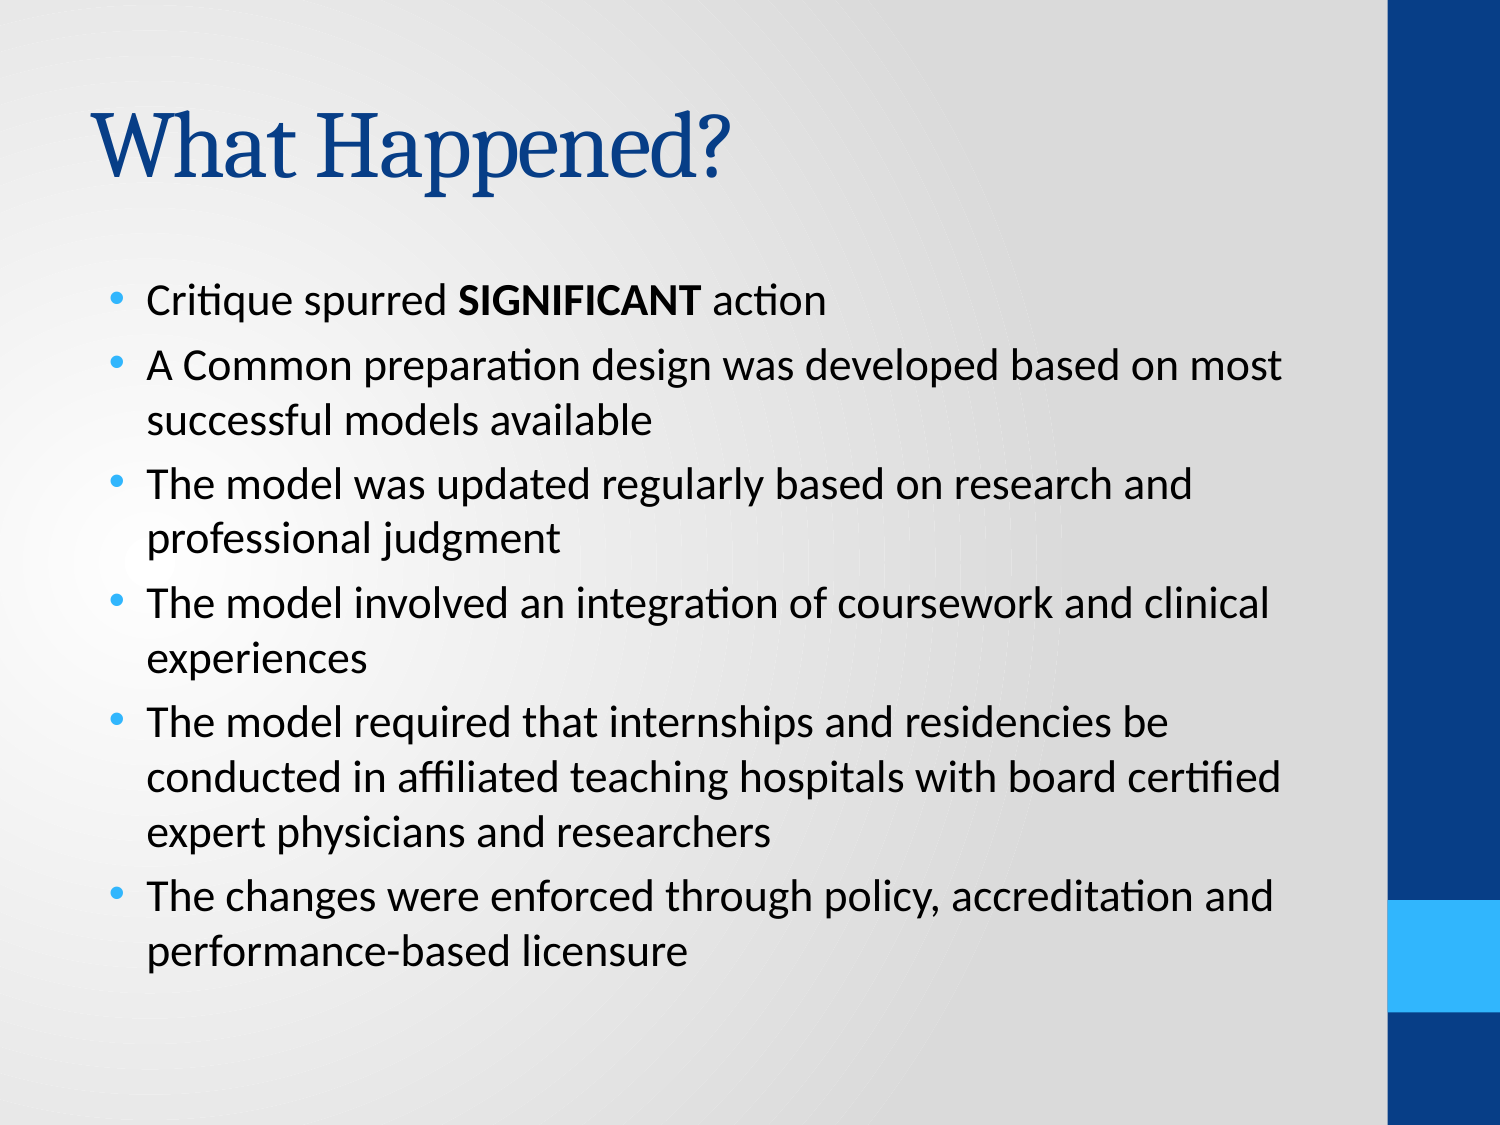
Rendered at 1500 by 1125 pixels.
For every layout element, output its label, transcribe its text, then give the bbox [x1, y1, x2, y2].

list Critique spurred SIGNIFICANT action A Common preparation design was developed based on most successful models available The model was updated regularly based on research and professional judgment The model involved an integration of coursework and clinical experiences The model required that internships and residencies be conducted in affiliated teaching hospitals with board certified expert physicians and researchers The changes were enforced through policy, accreditation and performance-based licensure [75, 262, 1325, 1050]
title What Happened? [75, 45, 1325, 233]
